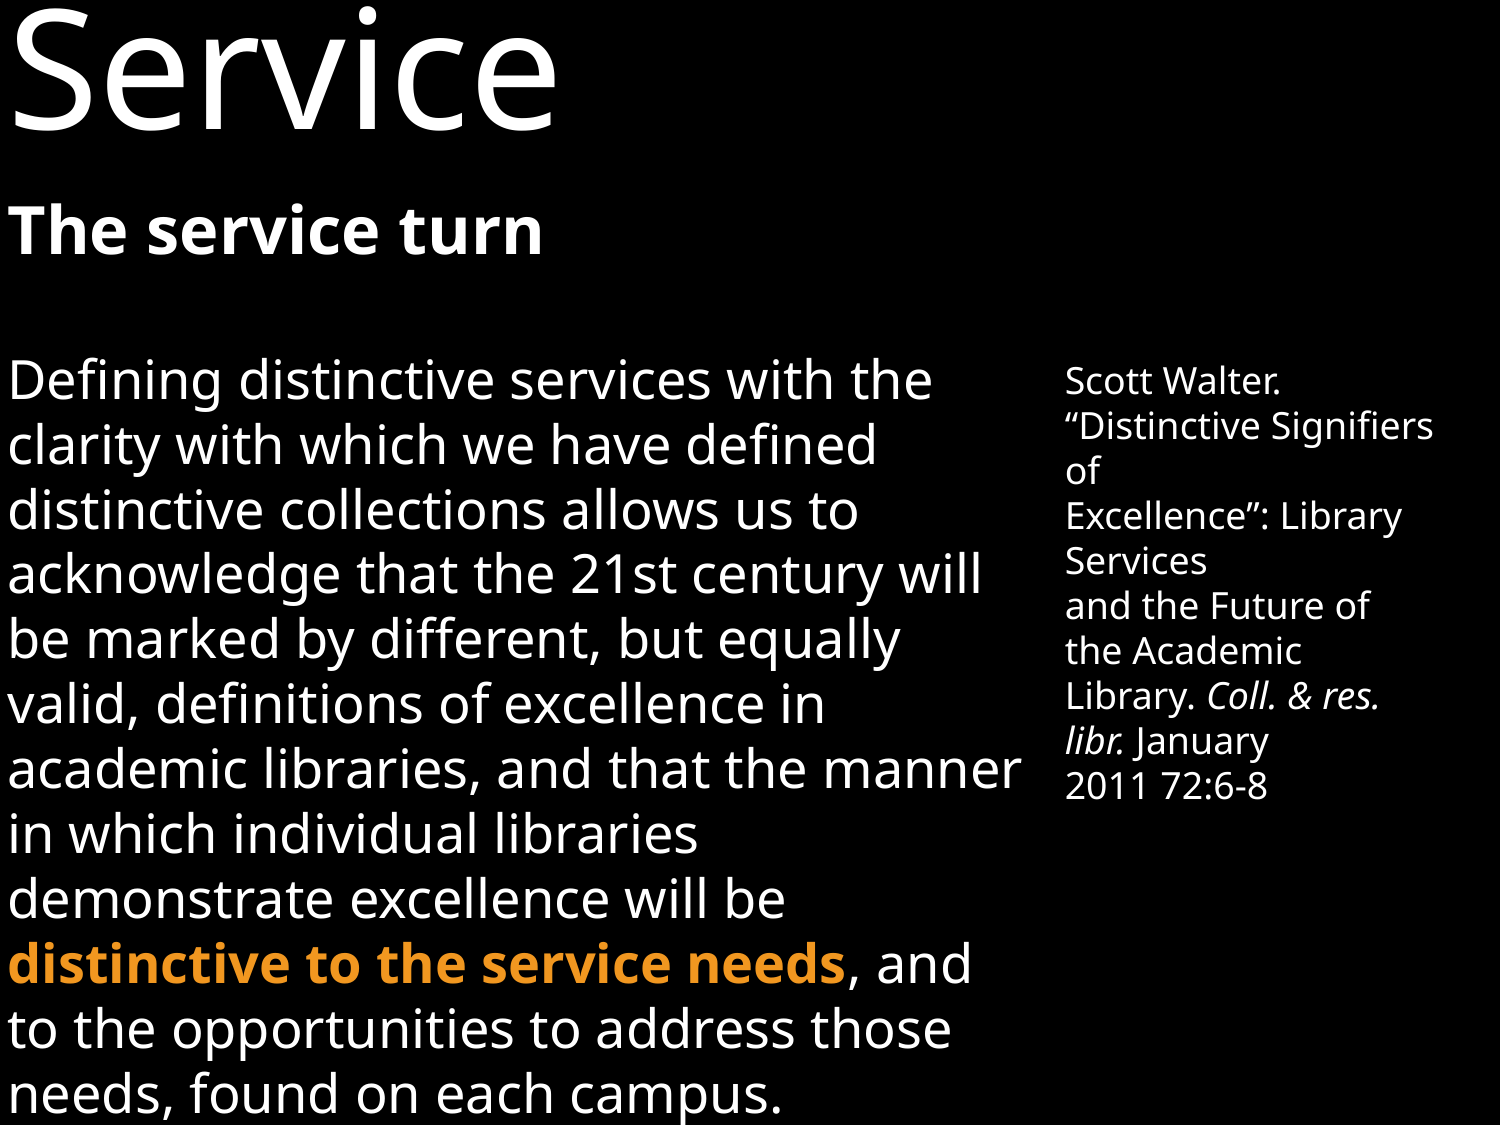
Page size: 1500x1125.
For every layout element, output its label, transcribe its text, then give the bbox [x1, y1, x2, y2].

title Service [0, 0, 1493, 165]
text_box Scott Walter. “Distinctive Signifiers of Excellence”: Library Services and the Future of the Academic Library. Coll. & res. libr. January 2011 72:6-8 [1050, 349, 1450, 815]
subtitle The service turn [0, 179, 1043, 285]
list Defining distinctive services with the clarity with which we have defined distinctive collections allows us to acknowledge that the 21st century will be marked by different, but equally valid, definitions of excellence in academic libraries, and that the manner in which individual libraries demonstrate excellence will be distinctive to the service needs, and to the opportunities to address those needs, found on each campus. [0, 337, 1043, 1075]
